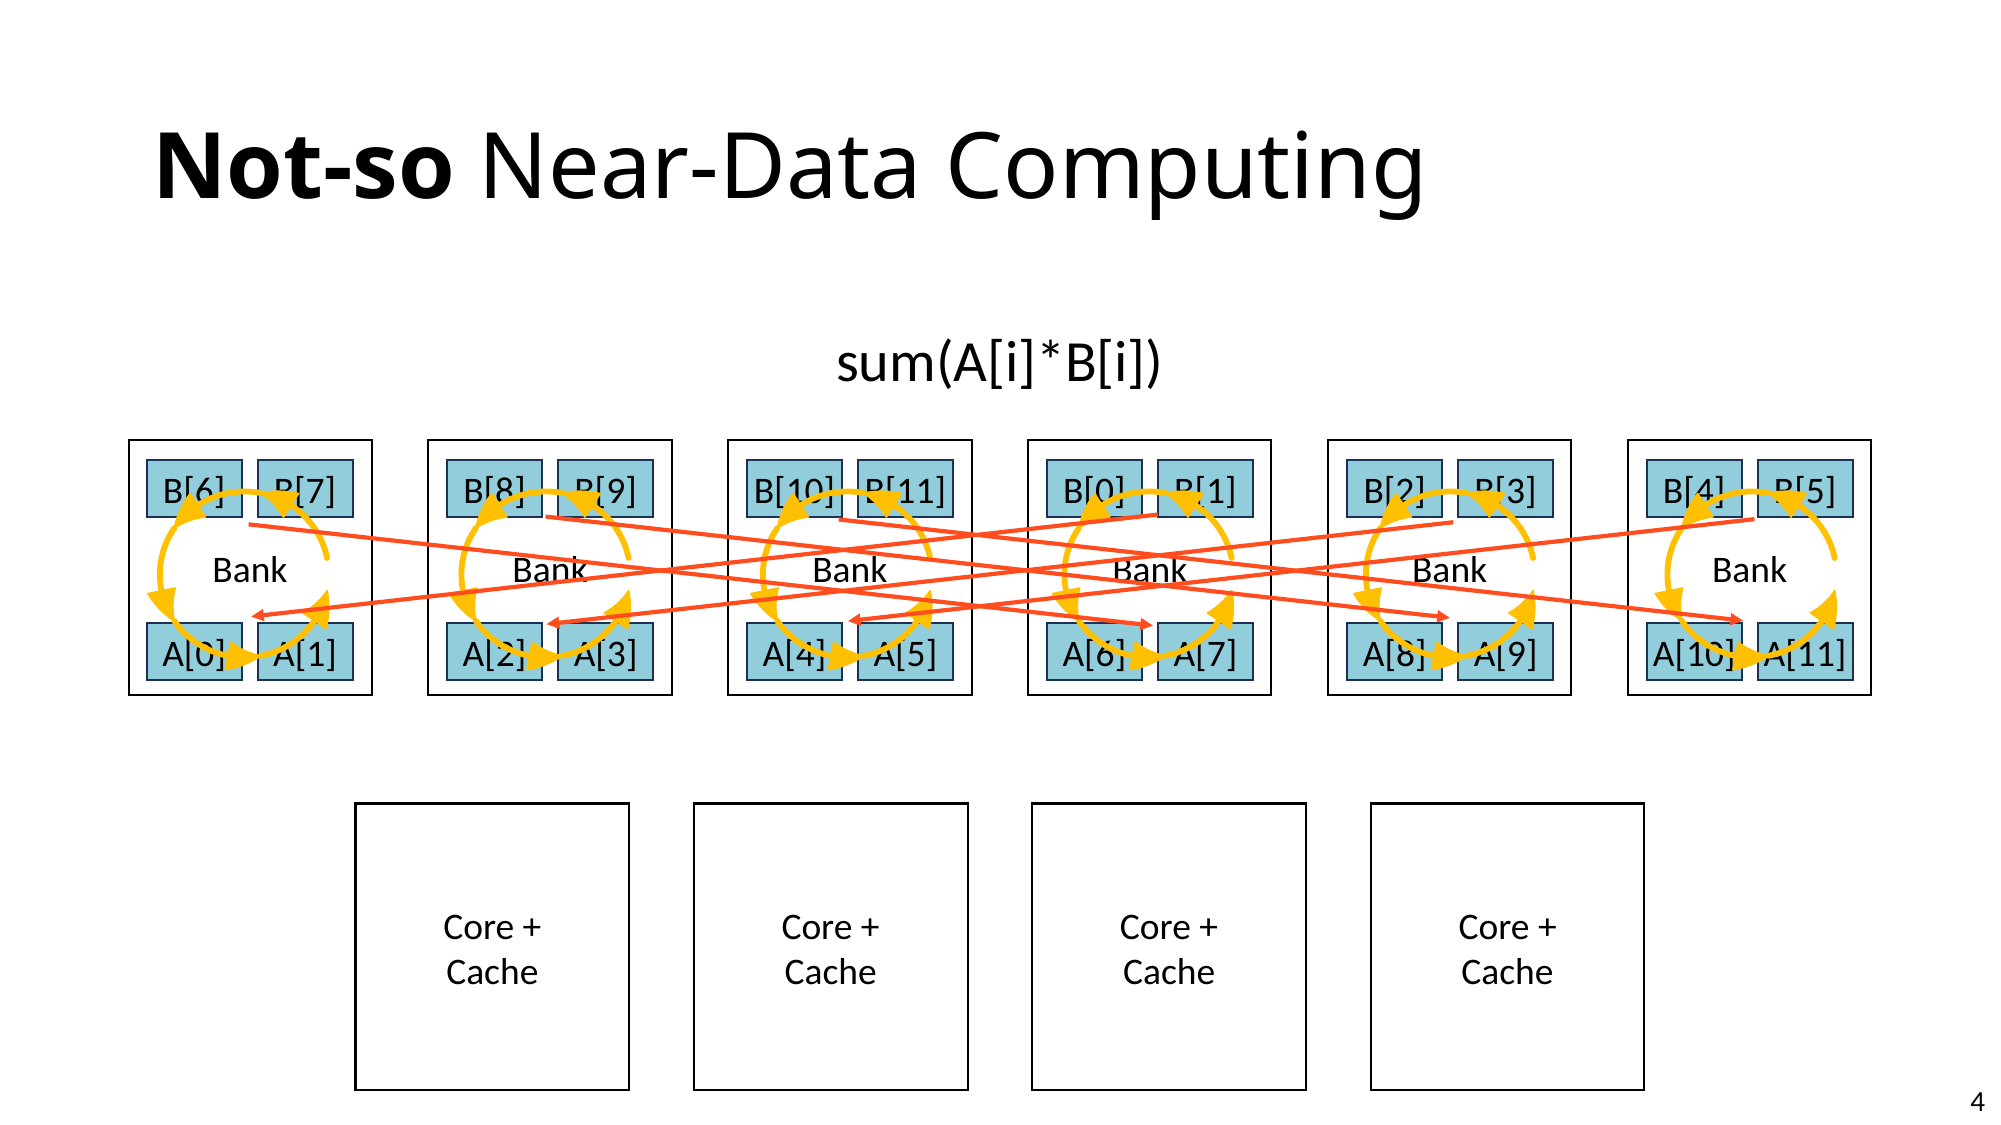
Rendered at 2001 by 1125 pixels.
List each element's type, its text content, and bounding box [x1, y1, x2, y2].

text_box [1646, 460, 1853, 517]
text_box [545, 516, 1450, 618]
text_box Bank [1327, 439, 1572, 478]
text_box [248, 524, 1153, 626]
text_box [1046, 460, 1253, 478]
text_box Bank [427, 671, 673, 696]
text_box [447, 460, 654, 478]
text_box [1646, 623, 1853, 680]
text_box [1347, 460, 1554, 478]
text_box Bank [1027, 439, 1272, 478]
text_box Bank [1627, 439, 1872, 696]
text_box Core + Cache [693, 802, 969, 1091]
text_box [747, 671, 954, 680]
title Not-so Near-Data Computing [137, 59, 1863, 278]
text_box Bank [128, 439, 373, 696]
text_box Core + Cache [354, 802, 630, 1091]
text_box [747, 460, 954, 478]
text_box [1347, 671, 1554, 680]
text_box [838, 519, 1744, 621]
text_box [137, 478, 1842, 671]
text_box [146, 460, 353, 478]
text_box Core + Cache [1370, 802, 1645, 1091]
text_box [1046, 671, 1253, 680]
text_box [1744, 519, 1755, 621]
text_box Bank [1327, 671, 1572, 696]
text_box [251, 514, 1158, 524]
text_box Bank [1027, 671, 1272, 696]
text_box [447, 671, 654, 680]
text_box Bank [427, 439, 673, 478]
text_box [146, 671, 353, 680]
text_box Bank [727, 671, 973, 696]
text_box Bank [727, 439, 973, 478]
text_box sum(A[i]*B[i]) [821, 315, 1179, 401]
text_box Core + Cache [1031, 802, 1307, 1091]
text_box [1153, 621, 1454, 625]
